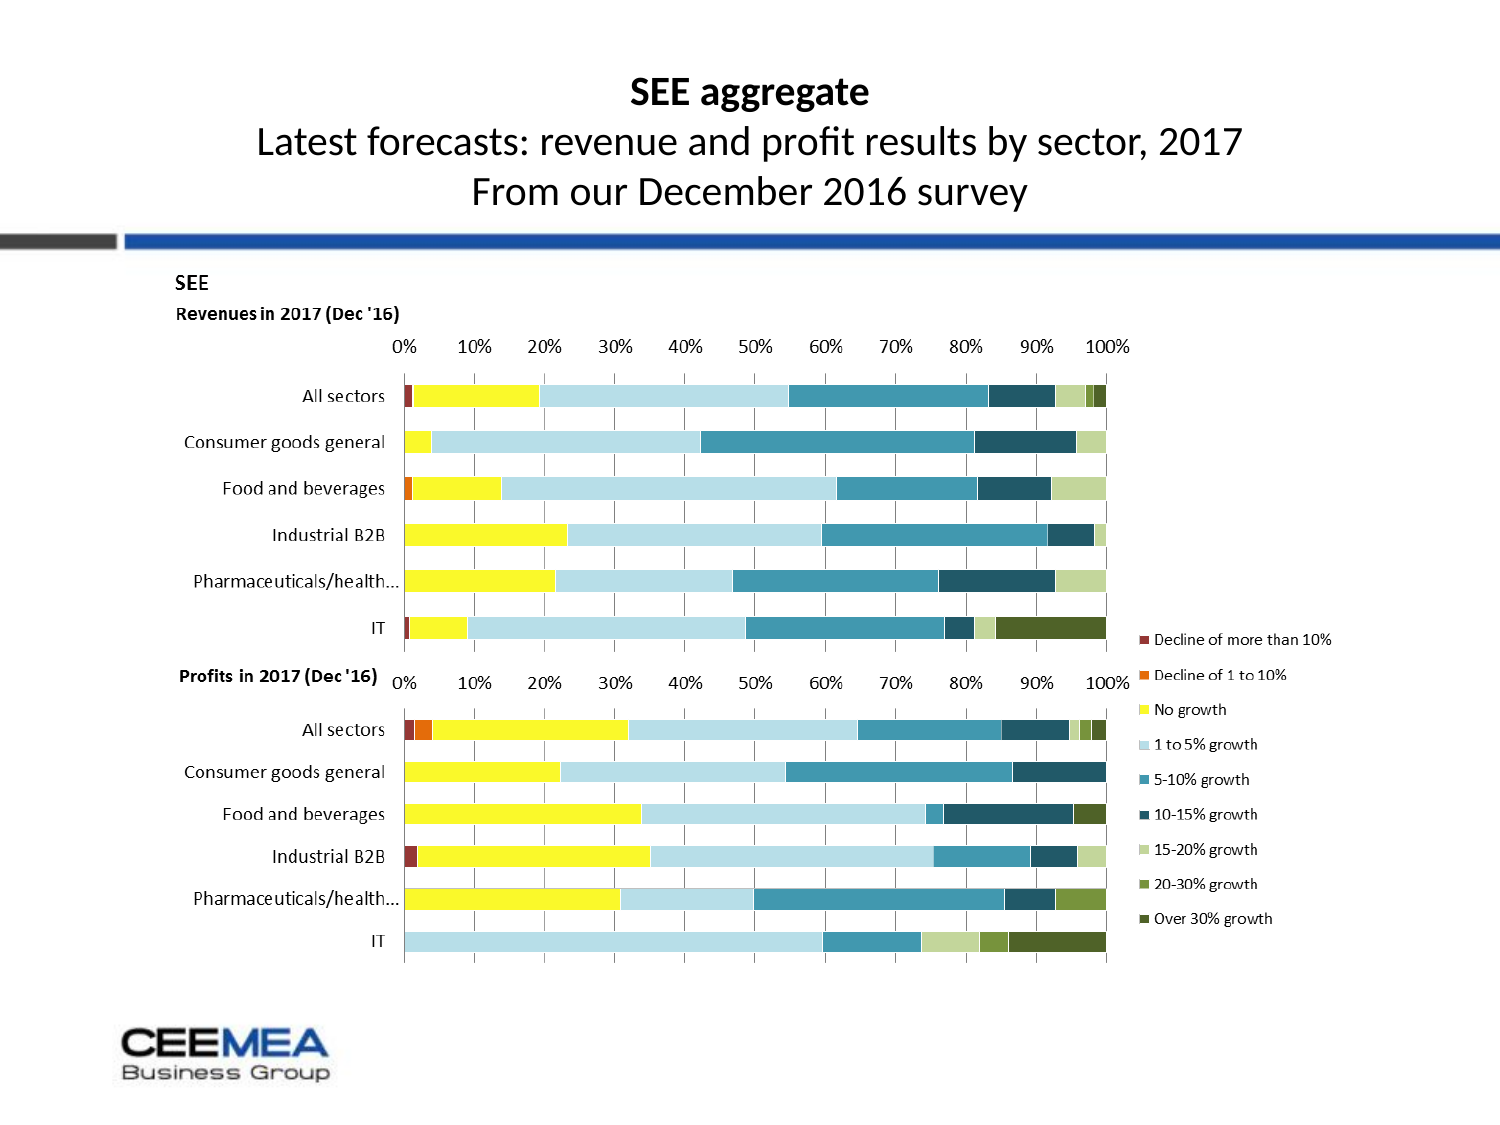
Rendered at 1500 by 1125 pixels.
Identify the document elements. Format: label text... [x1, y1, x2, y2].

picture [0, 0, 1500, 1125]
title SEE aggregate Latest forecasts: revenue and profit results by sector, 2017 From our December 2016 survey [75, 45, 1425, 233]
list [154, 262, 1346, 1006]
